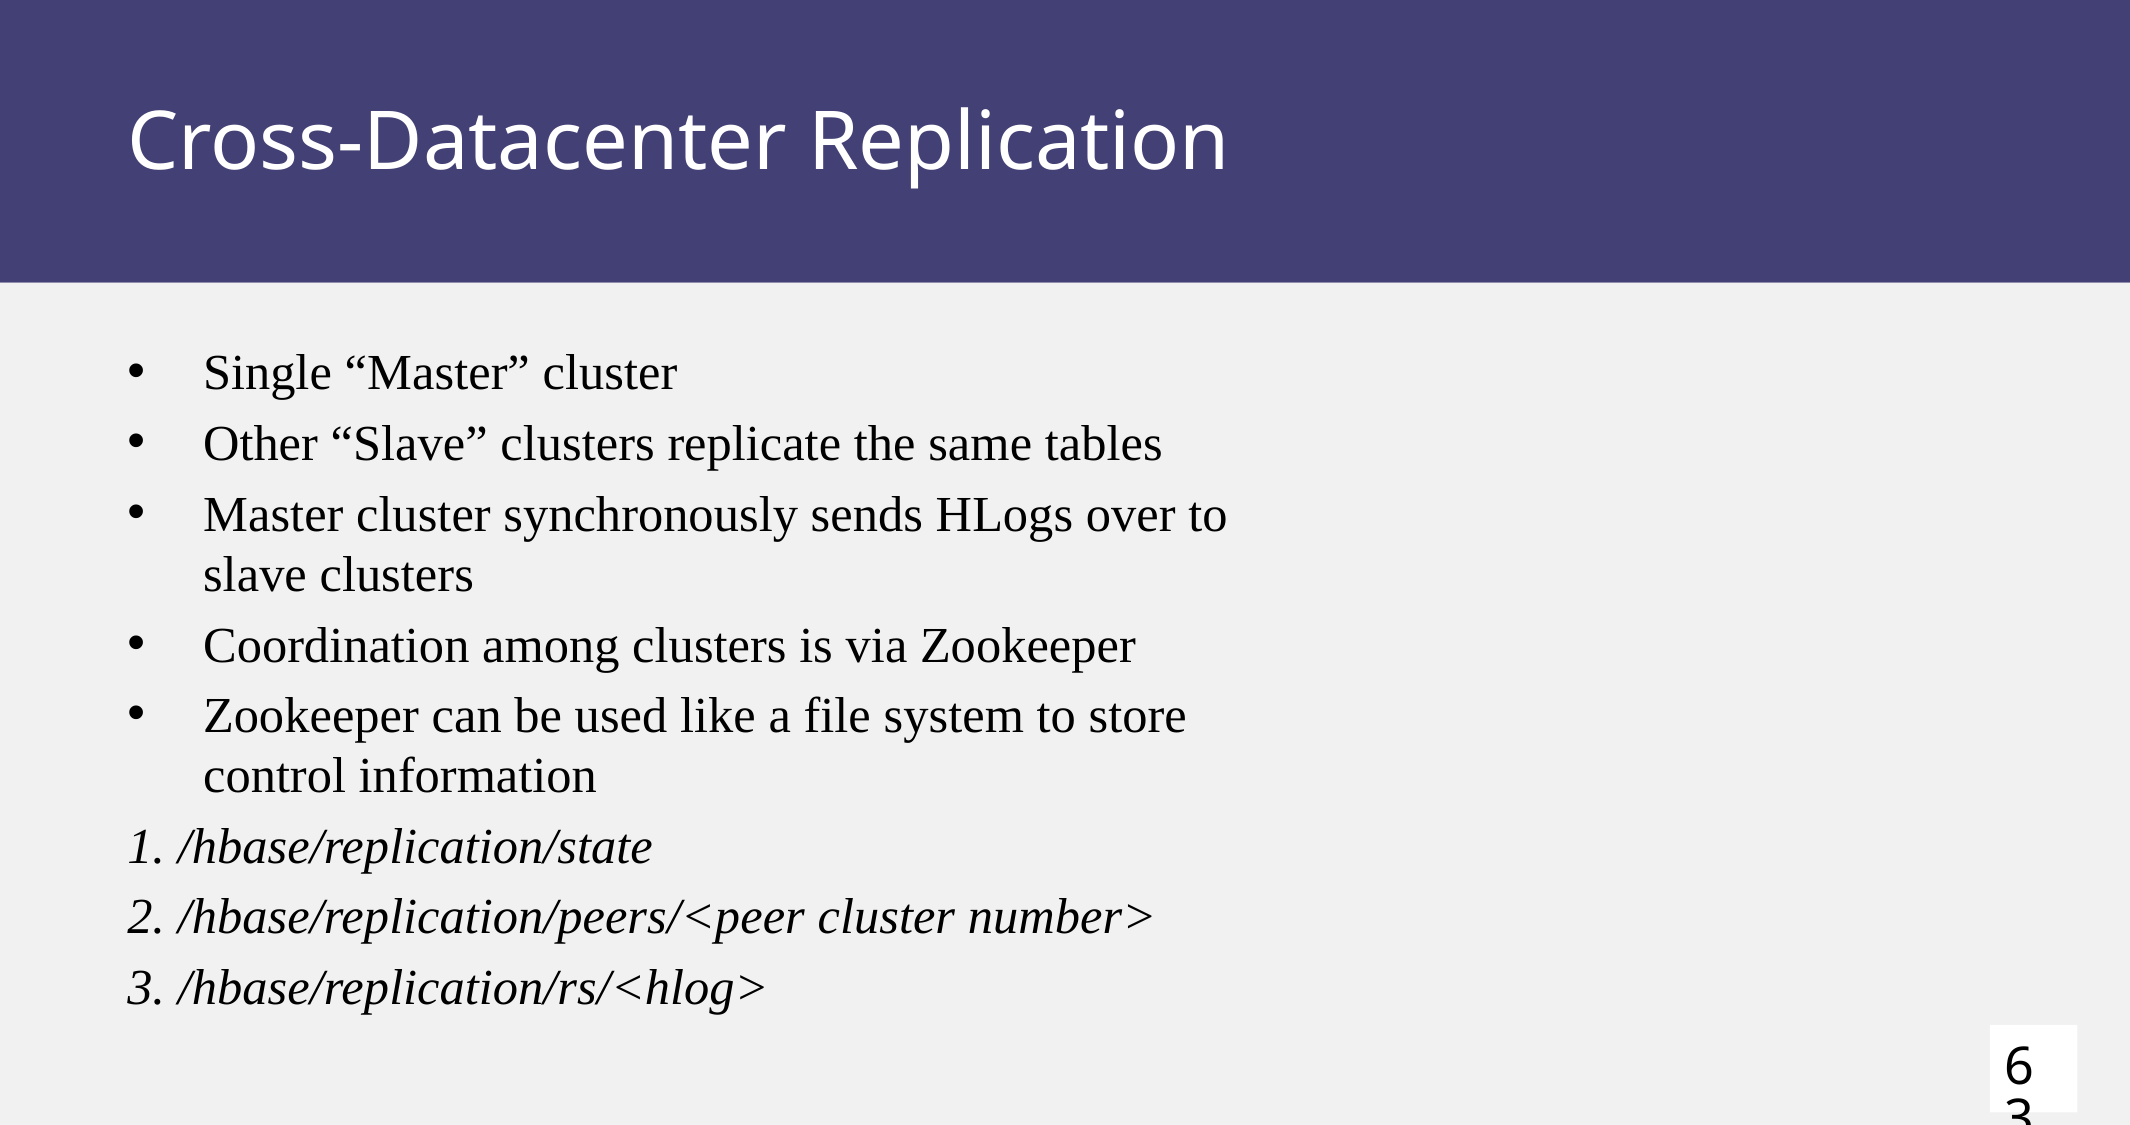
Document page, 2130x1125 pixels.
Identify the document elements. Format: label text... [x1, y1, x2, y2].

text_box 63 [1989, 1024, 2078, 1113]
title Cross-Datacenter Replication [106, 45, 2059, 230]
list Single “Master” cluster Other “Slave” clusters replicate the same tables Master cluster synchronously sends HLogs over to slave clusters Coordination among clusters is via Zookeeper Zookeeper can be used like a file system to store control information 1. /hbase/replication/state 2. /hbase/replication/peers/<peer cluster number> 3. /hbase/replication/rs/<hlog> [106, 329, 1261, 1030]
picture [0, 0, 2130, 1125]
